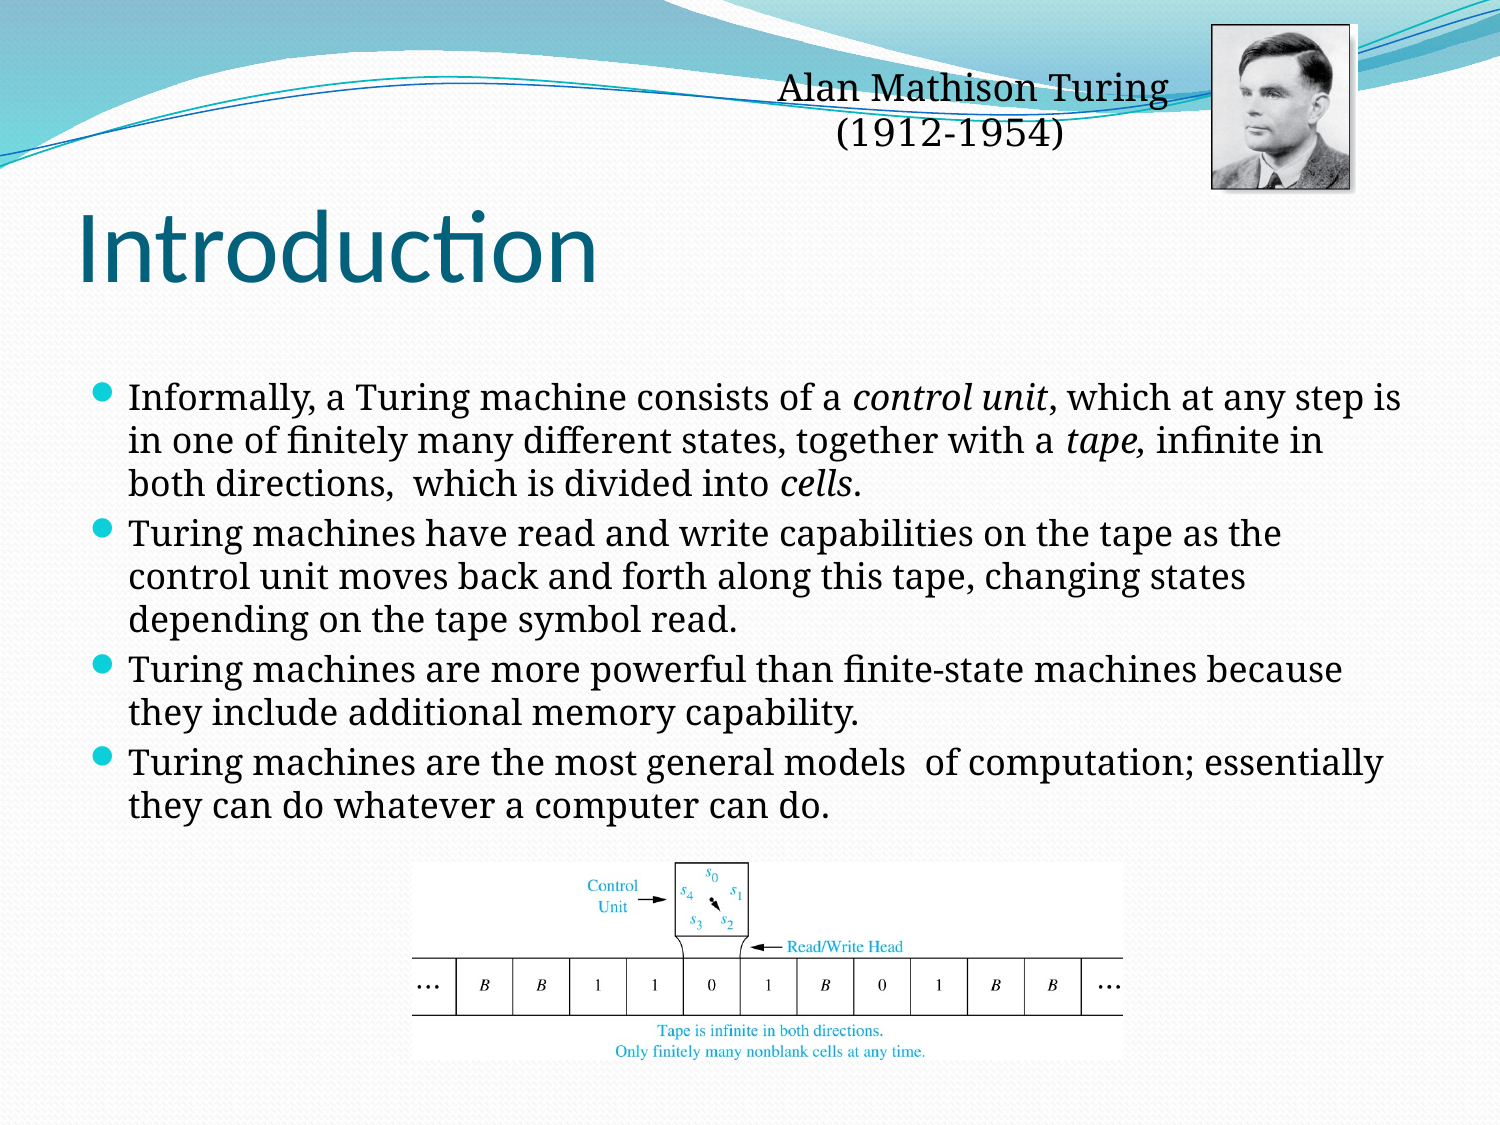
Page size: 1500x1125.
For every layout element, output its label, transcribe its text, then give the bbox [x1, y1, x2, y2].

picture [412, 862, 1123, 1060]
list Informally, a Turing machine consists of a control unit, which at any step is in one of finitely many different states, together with a tape, infinite in both directions, which is divided into cells. Turing machines have read and write capabilities on the tape as the control unit moves back and forth along this tape, changing states depending on the tape symbol read. Turing machines are more powerful than finite-state machines because they include additional memory capability. Turing machines are the most general models of computation; essentially they can do whatever a computer can do. [75, 317, 1425, 1038]
picture [1210, 24, 1358, 196]
text_box Alan Mathison Turing (1912-1954) [762, 56, 1188, 162]
title Introduction [75, 115, 1425, 303]
